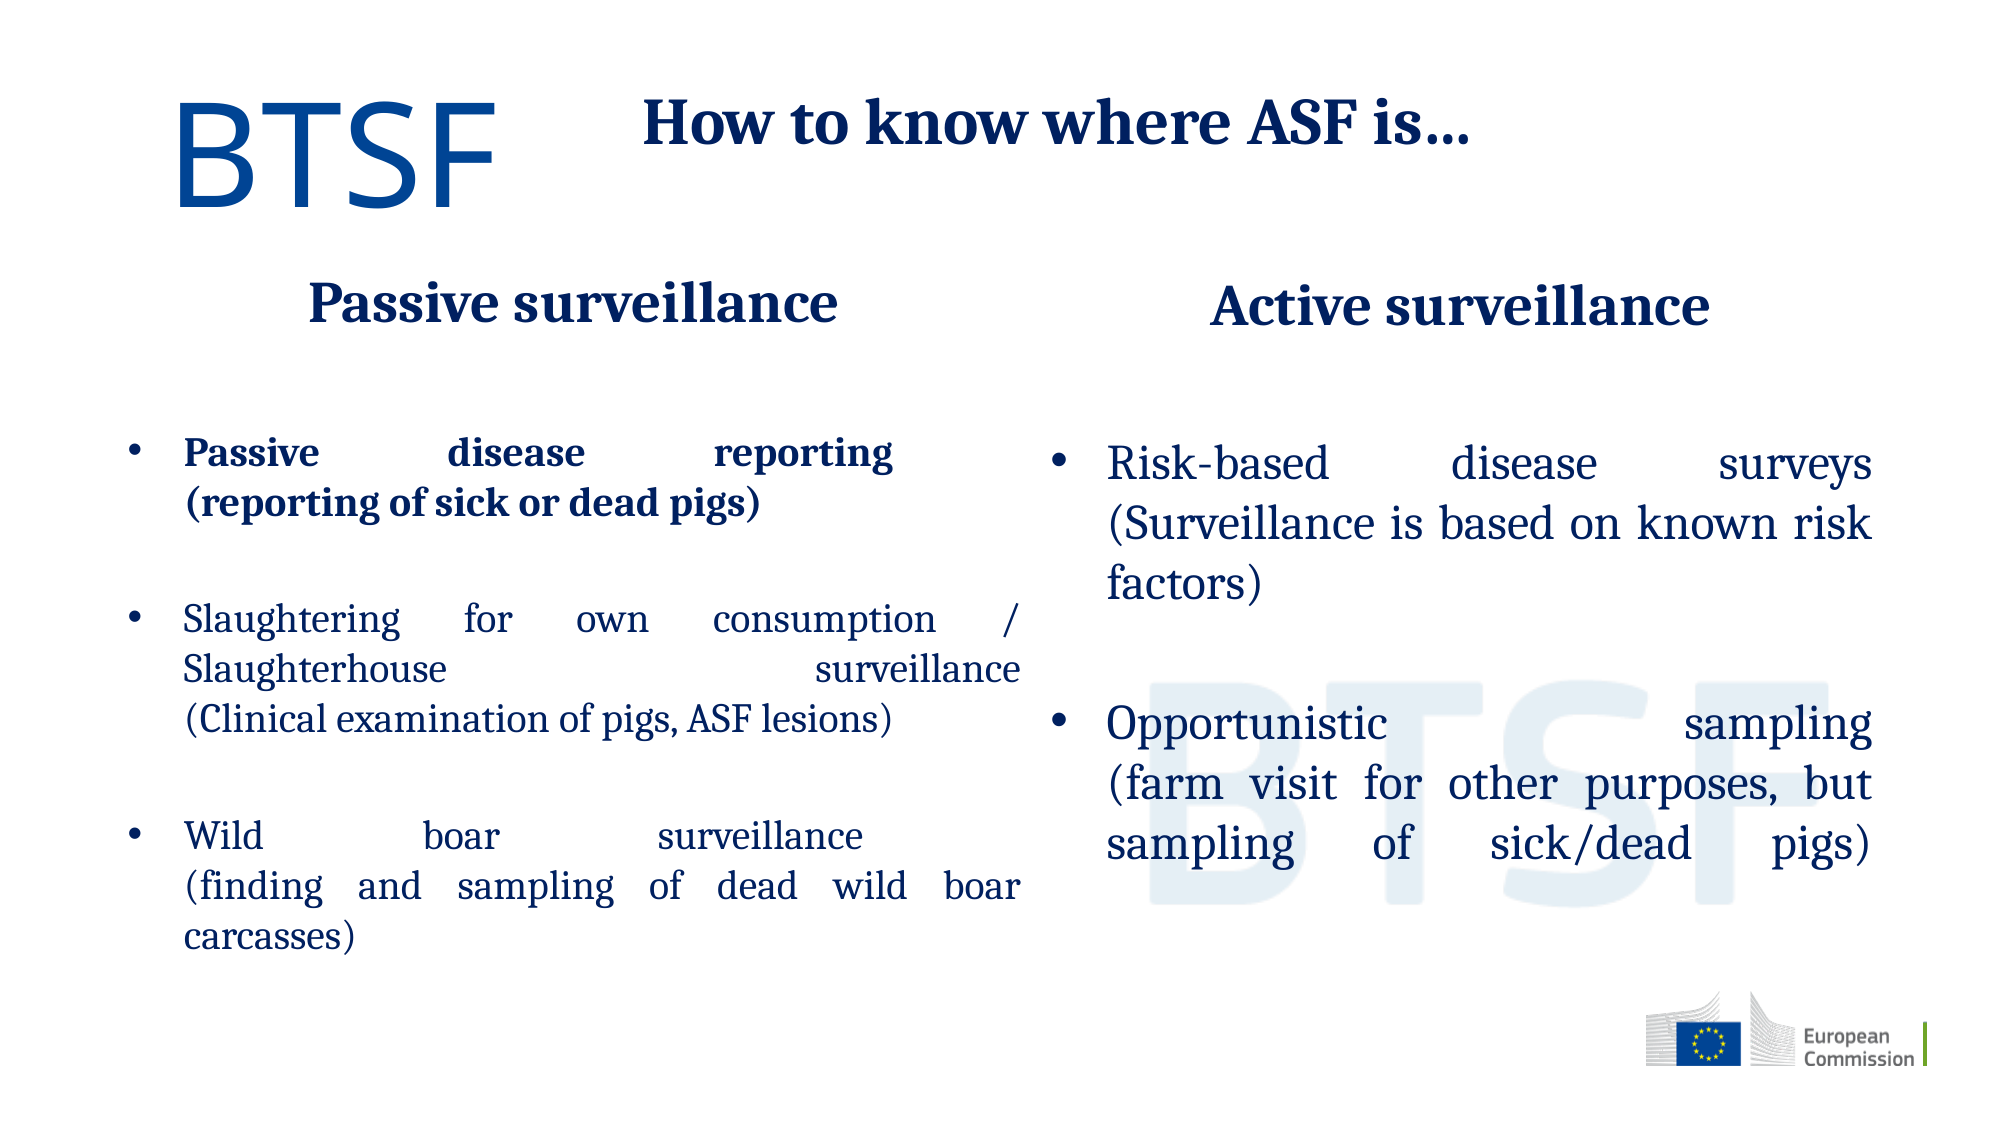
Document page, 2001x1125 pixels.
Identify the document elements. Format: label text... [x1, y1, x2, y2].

text_box Passive surveillance Passive disease reporting (reporting of sick or dead pigs) Slaughtering for own consumption / Slaughterhouse surveillance (Clinical examination of pigs, ASF lesions) Wild boar surveillance (finding and sampling of dead wild boar carcasses) [112, 255, 1036, 959]
text_box [1036, 354, 1865, 625]
text_box How to know where ASF is… [558, 70, 1559, 166]
text_box Active surveillance Risk-based disease surveys (Surveillance is based on known risk factors) Opportunistic sampling (farm visit for other purposes, but sampling of sick/dead pigs) [1035, 258, 1888, 354]
picture [1646, 991, 1927, 1066]
